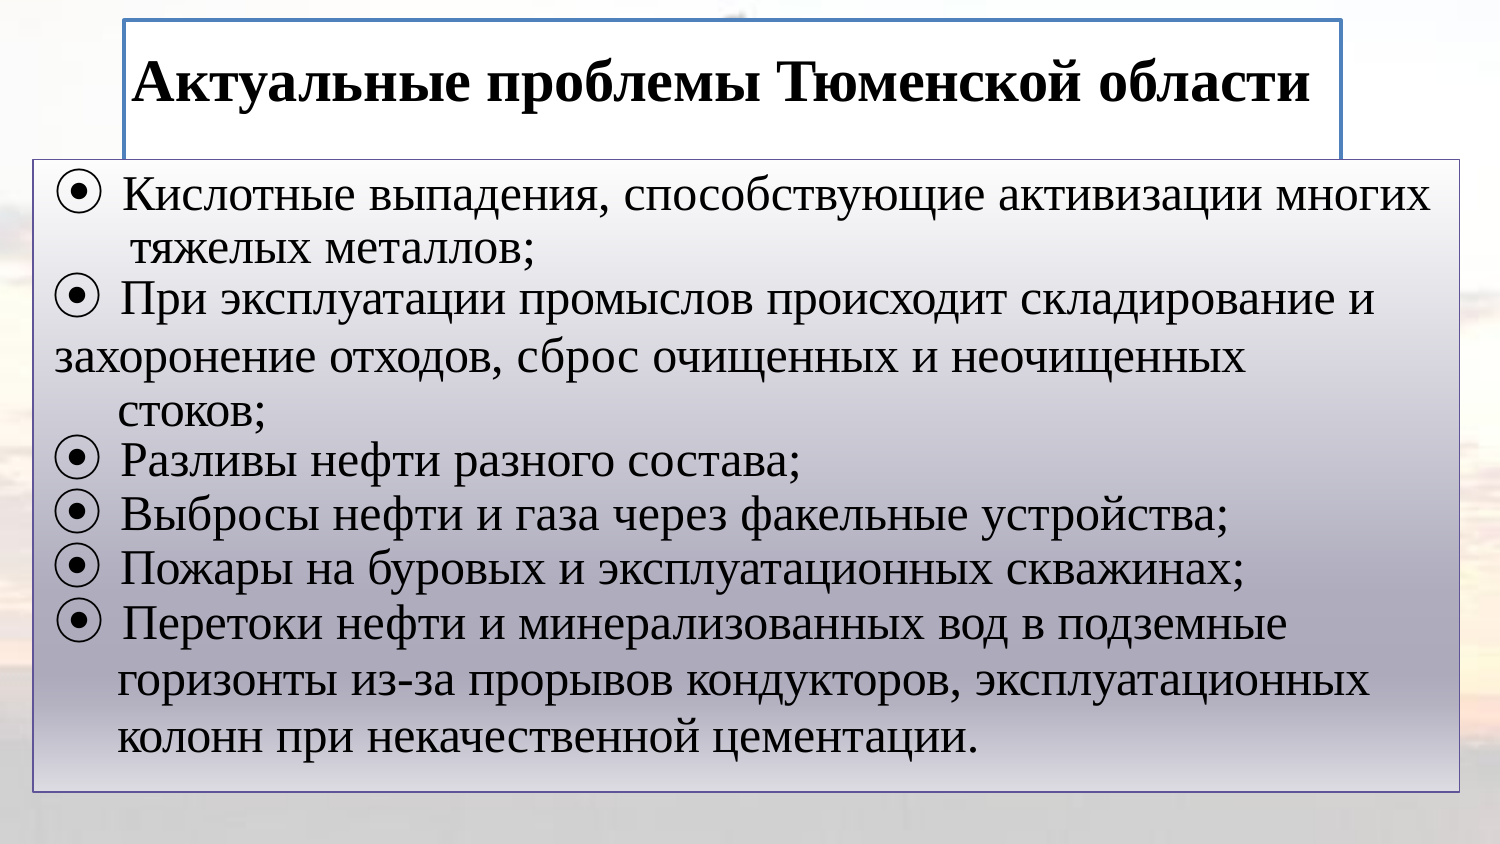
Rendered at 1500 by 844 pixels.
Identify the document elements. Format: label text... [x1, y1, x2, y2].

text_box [32, 158, 1461, 793]
title Актуальные проблемы Тюменской области [124, 20, 1341, 157]
picture [0, 0, 1500, 844]
